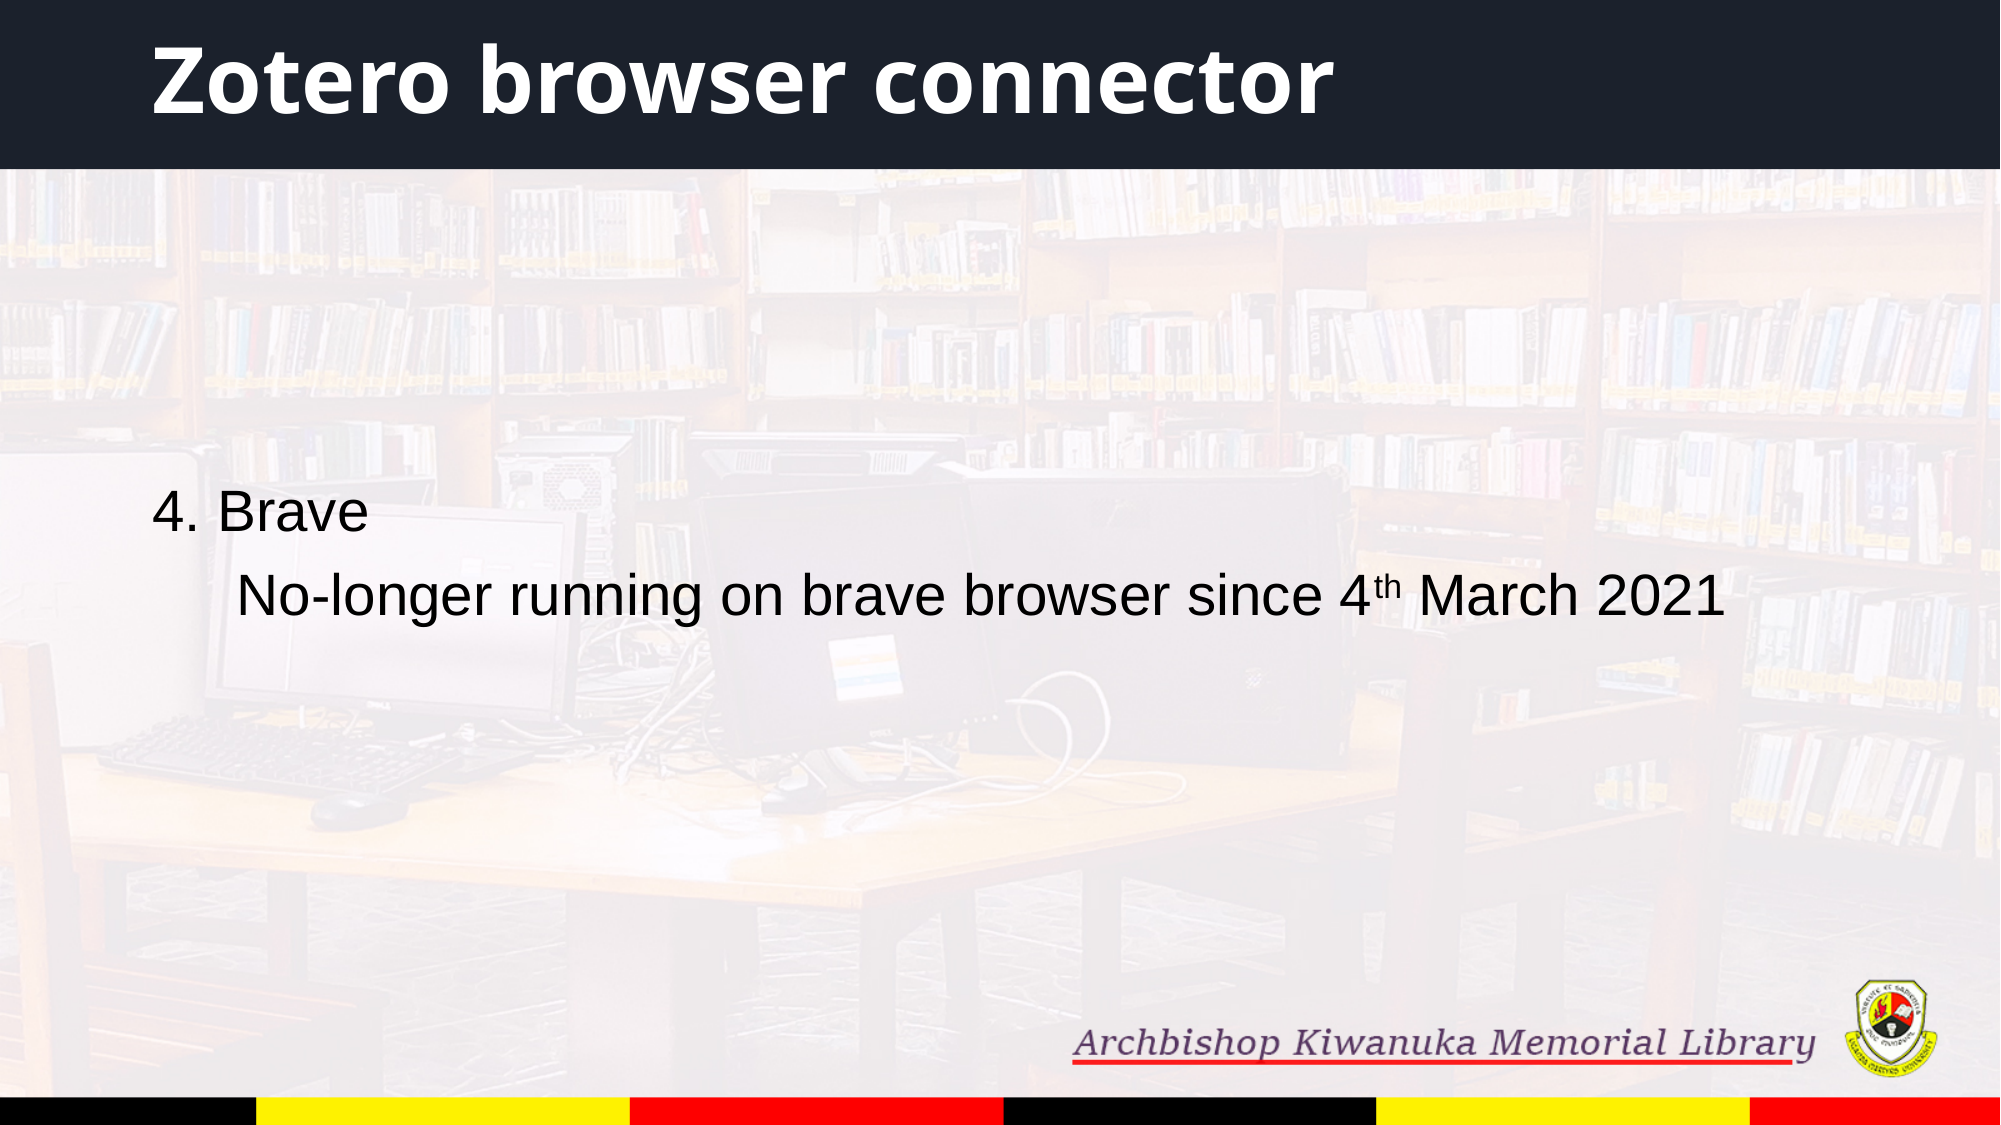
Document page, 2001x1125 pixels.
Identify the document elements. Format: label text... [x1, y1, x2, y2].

text_box [0, 0, 2000, 170]
list 4. Brave No-longer running on brave browser since 4th March 2021 [137, 299, 1863, 1014]
title Zotero browser connector [137, 28, 1863, 138]
picture [0, 170, 2000, 1125]
